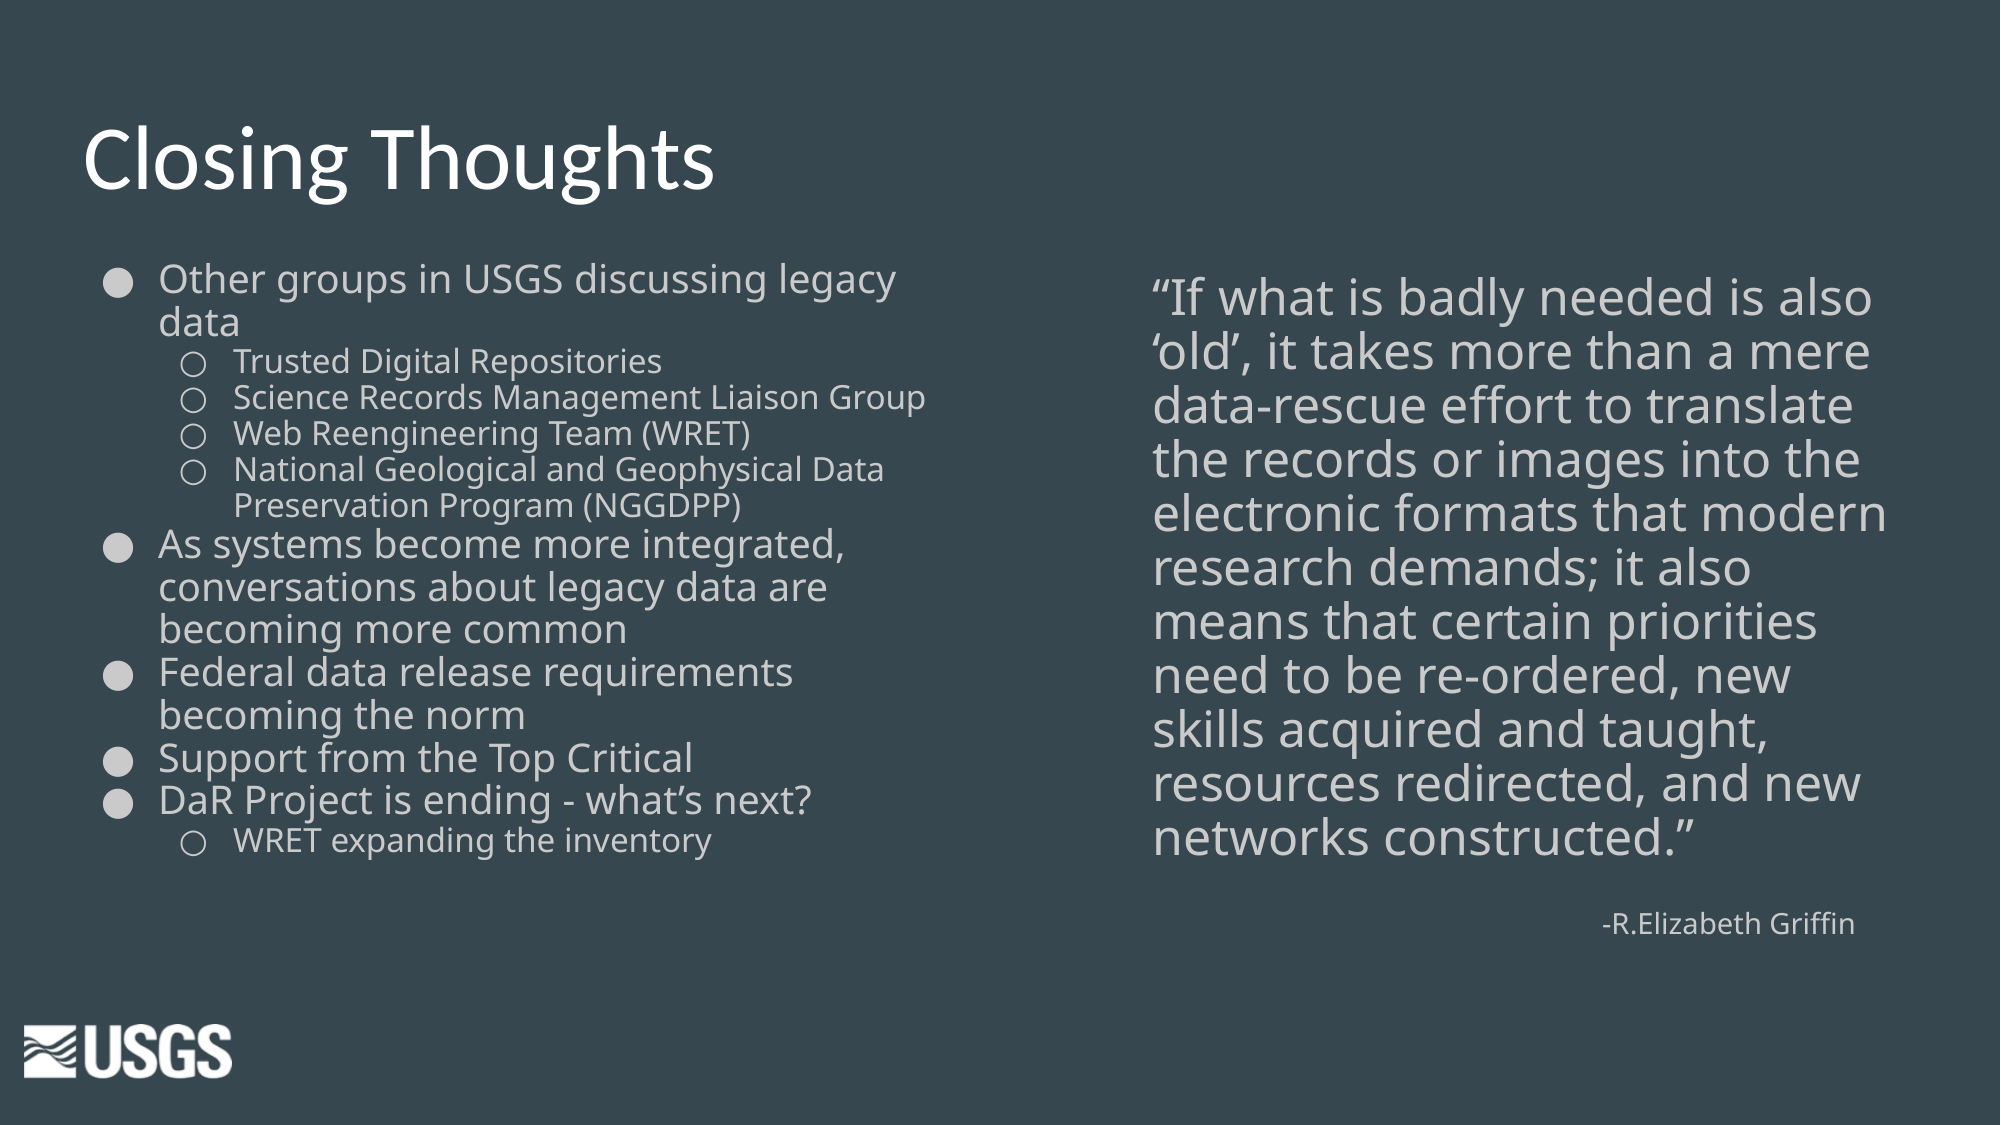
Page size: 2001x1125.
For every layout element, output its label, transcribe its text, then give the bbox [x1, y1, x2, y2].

picture [24, 1023, 232, 1101]
text_box [960, 216, 1825, 1038]
list “If what is badly needed is also ‘old’, it takes more than a mere data-rescue effort to translate the records or images into the electronic formats that modern research demands; it also means that certain priorities need to be re-ordered, new skills acquired and taught, resources redirected, and new networks constructed.” -R.Elizabeth Griffin [1056, 252, 1932, 1000]
list Other groups in USGS discussing legacy data Trusted Digital Repositories Science Records Management Liaison Group Web Reengineering Team (WRET) National Geological and Geophysical Data Preservation Program (NGGDPP) As systems become more integrated, conversations about legacy data are becoming more common Federal data release requirements becoming the norm Support from the Top Critical DaR Project is ending - what’s next? WRET expanding the inventory [68, 252, 943, 1000]
title Closing Thoughts [68, 97, 1932, 223]
